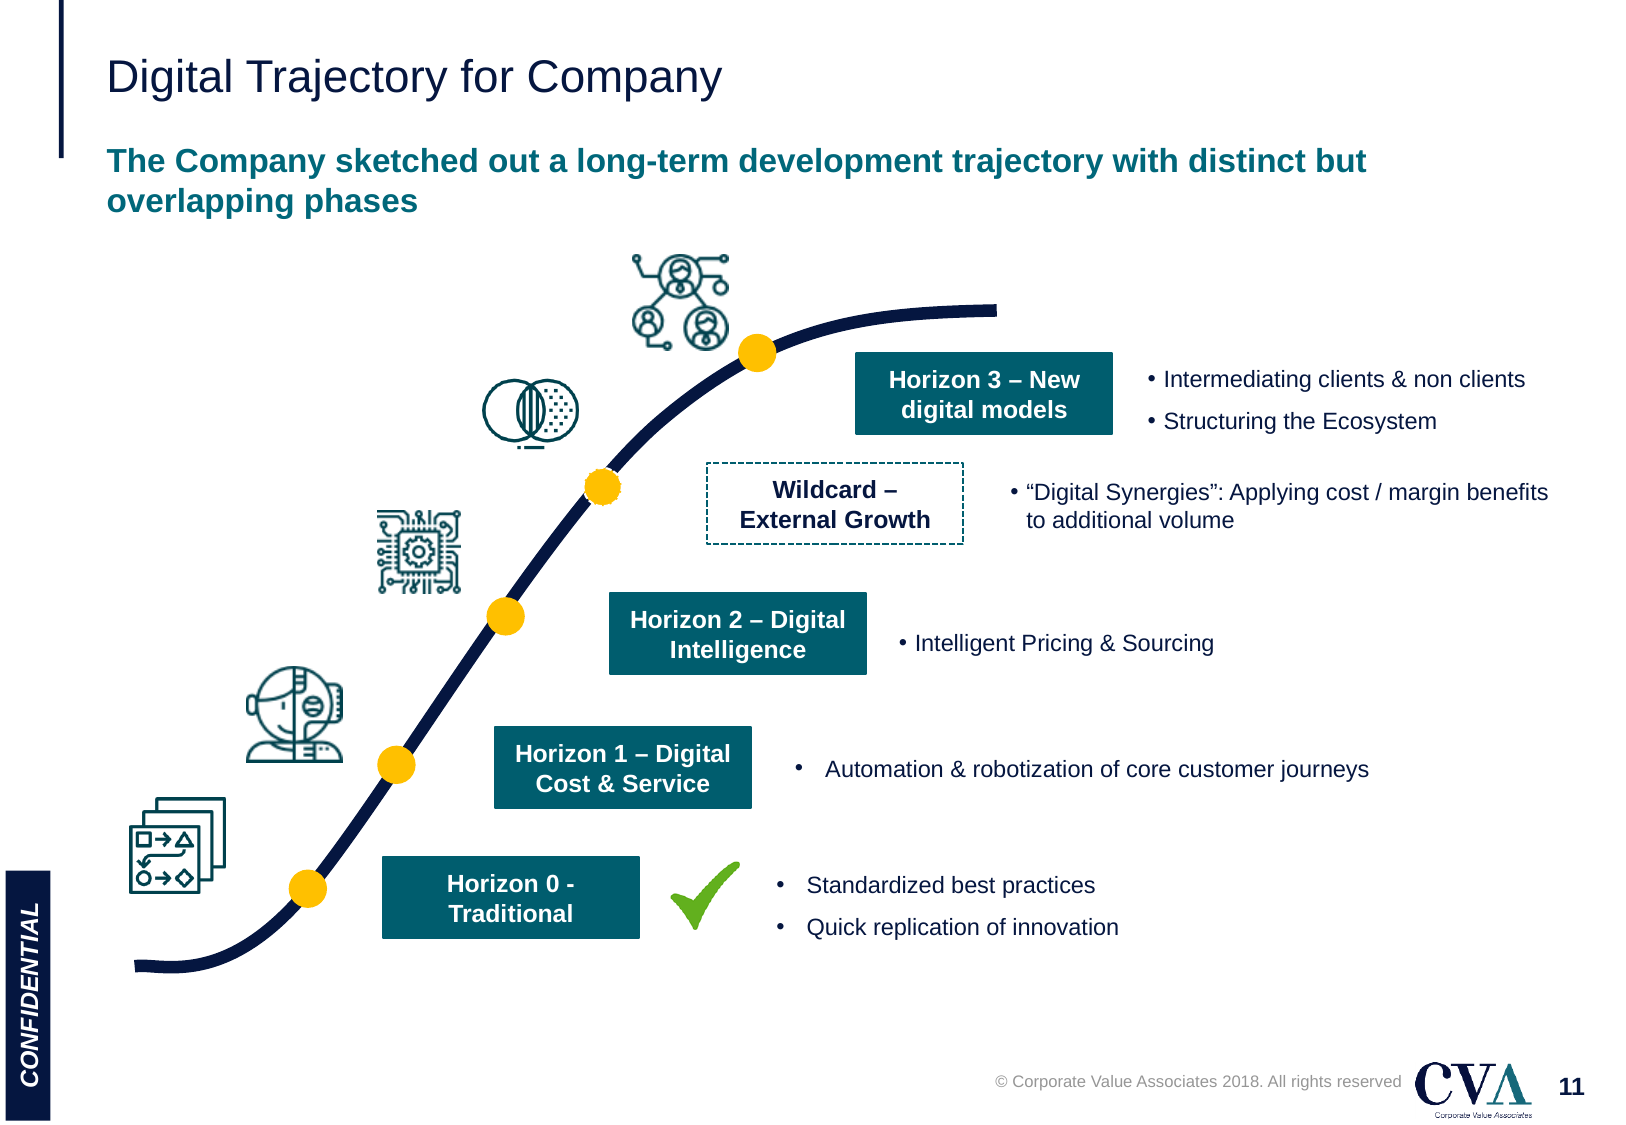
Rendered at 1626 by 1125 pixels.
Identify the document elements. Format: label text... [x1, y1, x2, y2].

text_box “Digital Synergies”: Applying cost / margin benefits to additional volume [994, 457, 1590, 553]
text_box [581, 465, 624, 509]
picture [482, 365, 579, 463]
text_box Intelligent Pricing & Sourcing [882, 592, 1361, 692]
text_box [408, 308, 997, 753]
picture [129, 797, 226, 895]
text_box Horizon 0 - Traditional [381, 855, 641, 940]
picture [632, 254, 729, 351]
text_box [286, 867, 330, 910]
title Digital Trajectory for Company [106, 0, 1296, 131]
text_box Standardized best practices Quick replication of innovation [759, 857, 1346, 953]
text_box [735, 331, 779, 375]
picture [246, 666, 344, 763]
text_box Horizon 1 – Digital Cost & Service [493, 725, 753, 810]
text_box [134, 779, 387, 970]
text_box Horizon 2 – Digital Intelligence [608, 591, 868, 676]
picture [377, 510, 462, 594]
text_box [484, 595, 527, 638]
text_box Automation & robotization of core customer journeys [778, 725, 1403, 810]
text_box The Company sketched out a long-term development trajectory with distinct but overlapping phases [91, 131, 1570, 256]
picture [1415, 1062, 1532, 1119]
text_box Wildcard – External Growth [705, 461, 965, 546]
text_box [375, 743, 418, 787]
picture [666, 858, 744, 933]
text_box Horizon 3 – New digital models [854, 351, 1114, 436]
text_box Intermediating clients & non clients Structuring the Ecosystem [1131, 351, 1586, 447]
